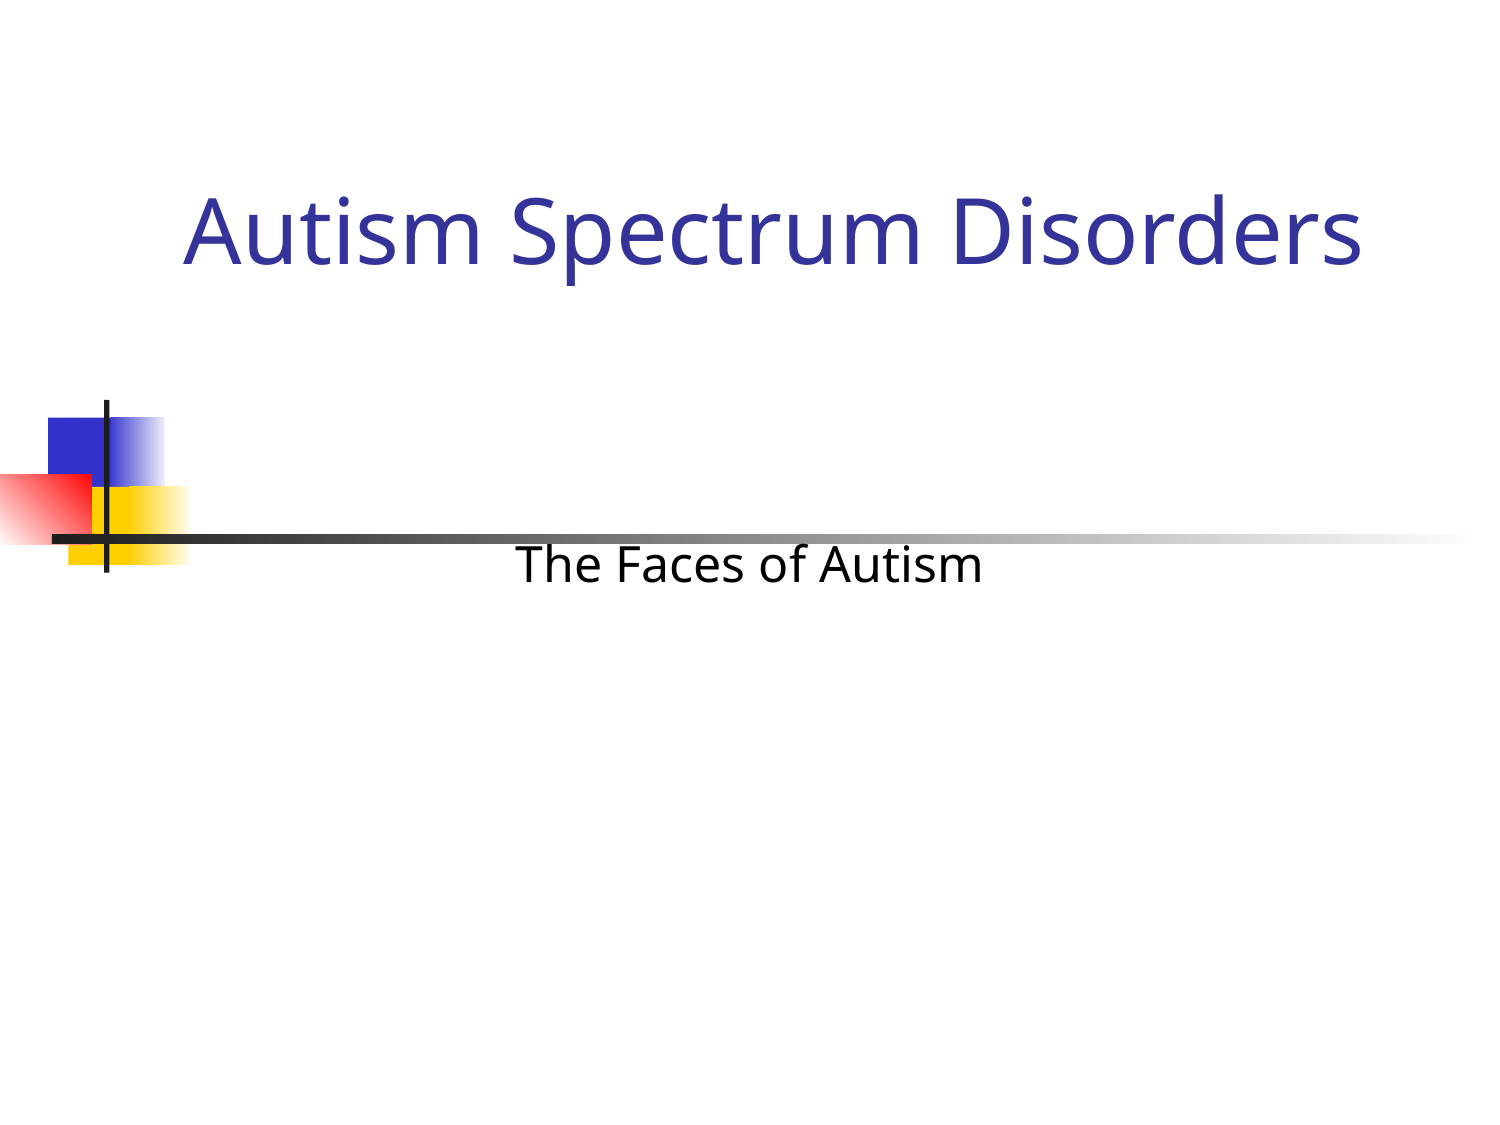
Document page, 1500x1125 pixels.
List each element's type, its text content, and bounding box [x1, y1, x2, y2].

text_box The Faces of Autism [501, 524, 999, 600]
title Autism Spectrum Disorders [124, 87, 1426, 401]
